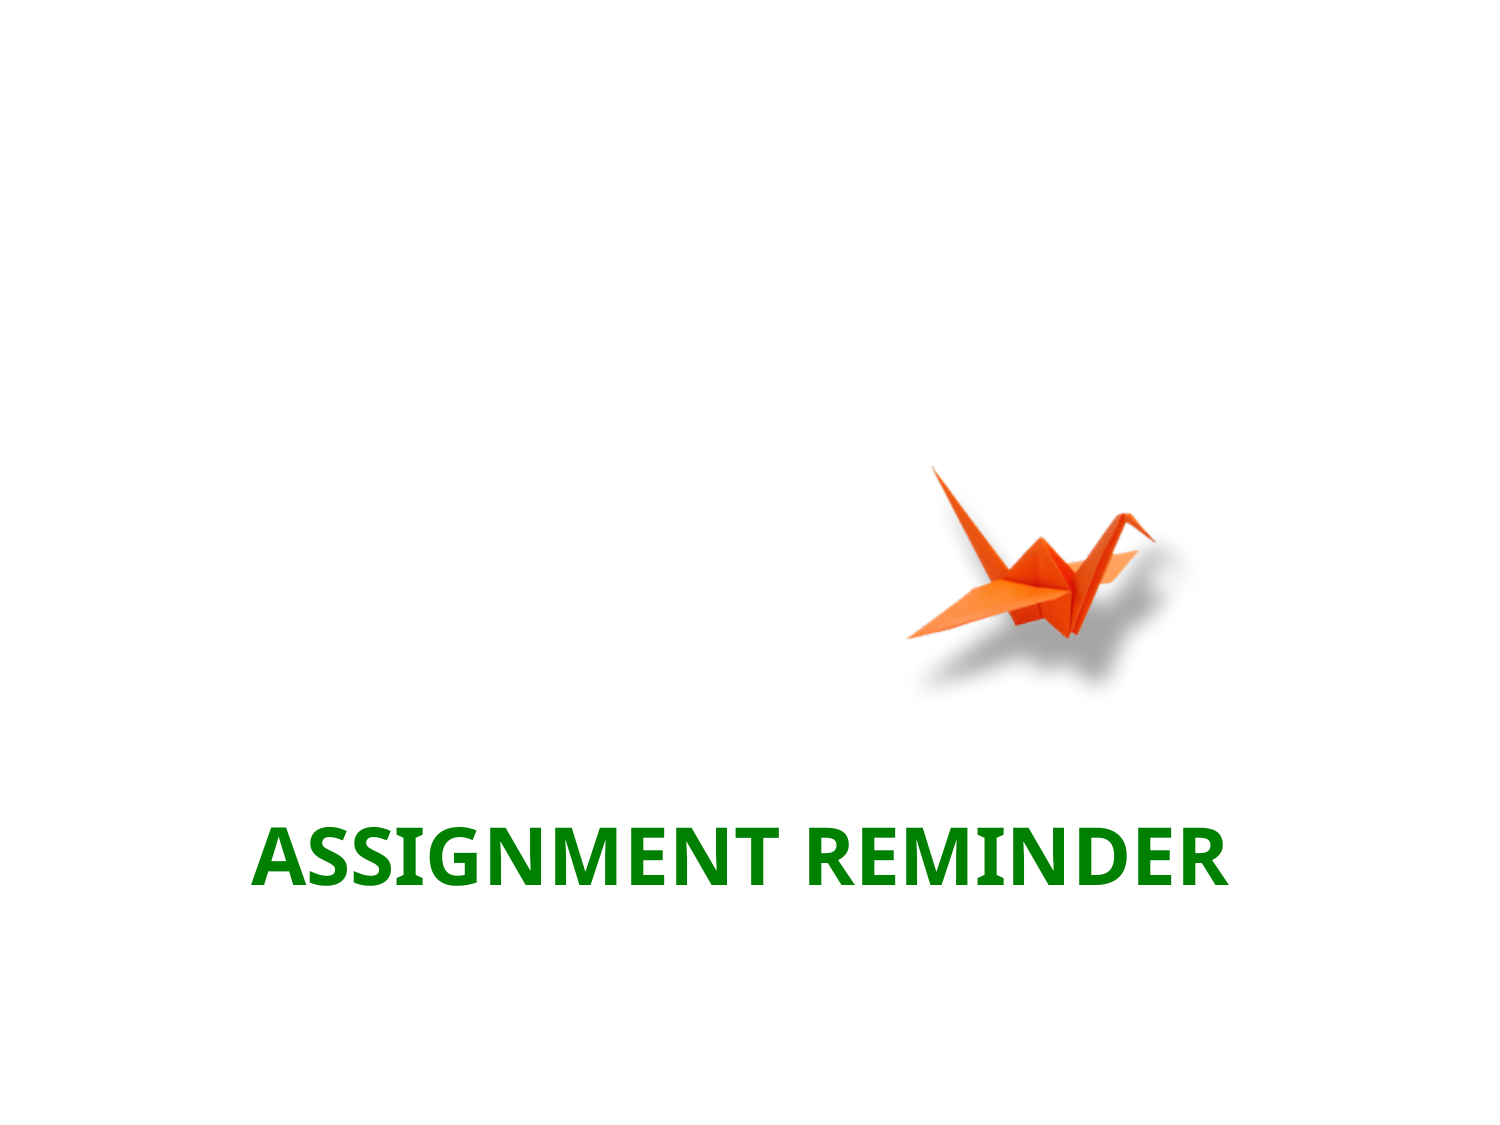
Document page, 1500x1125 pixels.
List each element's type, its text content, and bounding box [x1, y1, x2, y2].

picture [895, 449, 1176, 667]
list Assignment Reminder [149, 798, 1332, 965]
